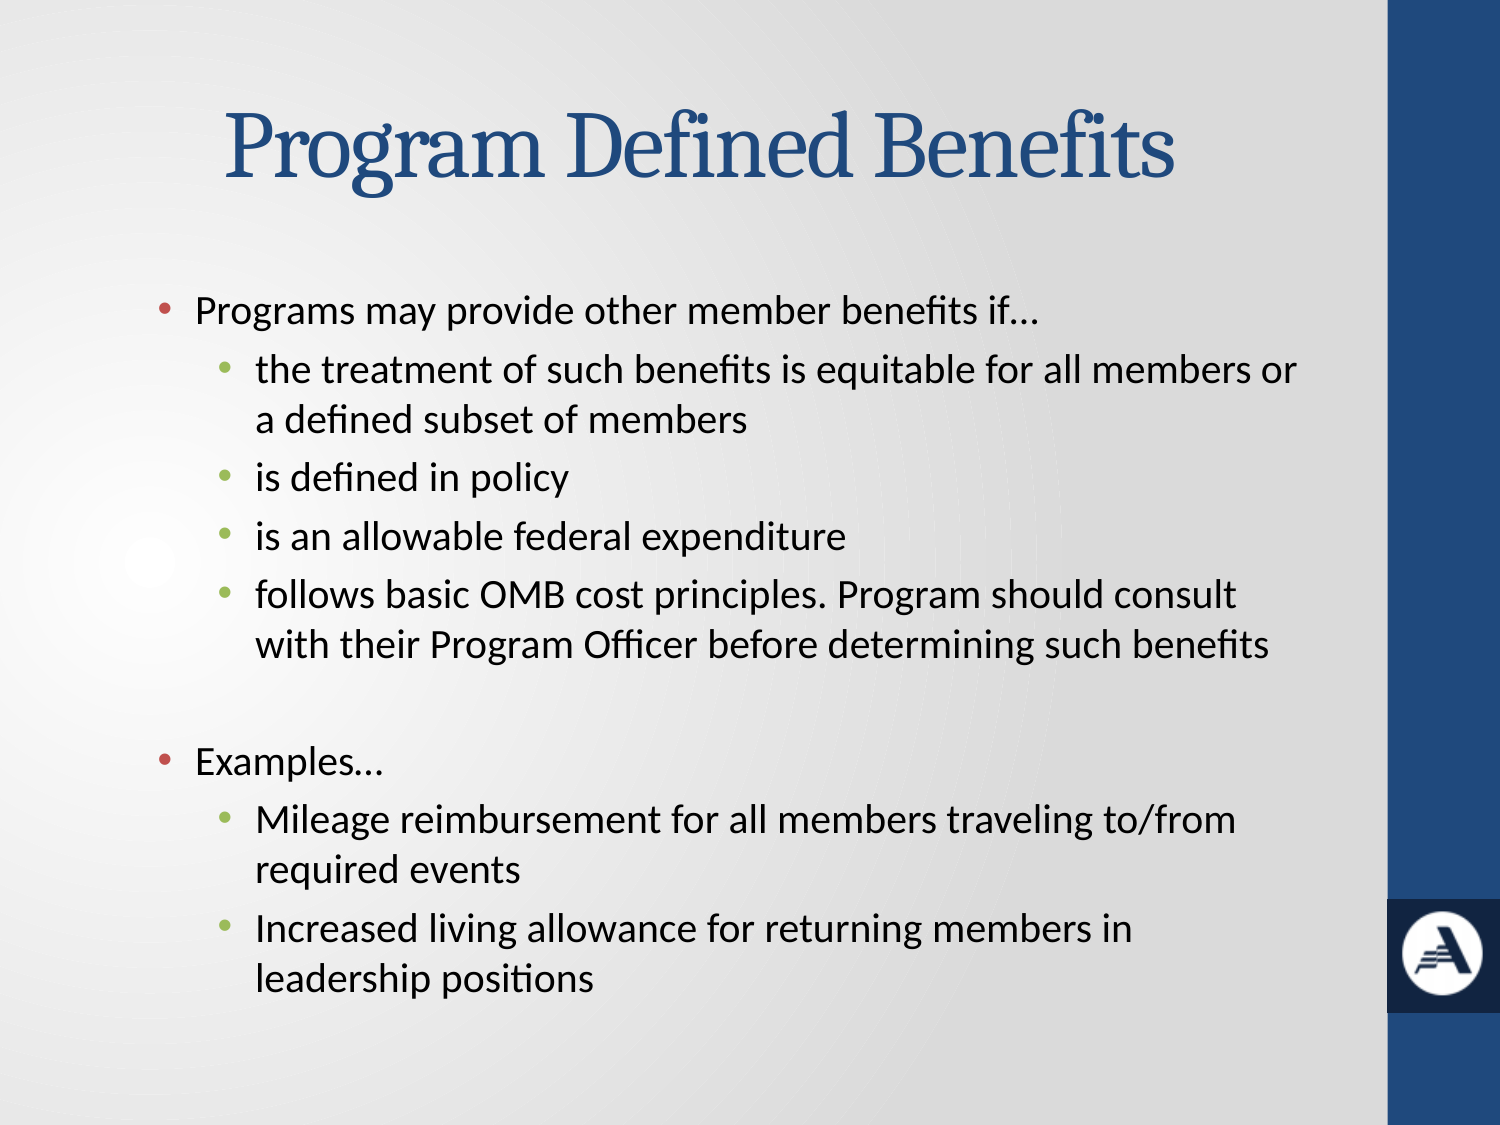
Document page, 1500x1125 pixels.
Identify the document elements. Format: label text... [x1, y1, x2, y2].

list Programs may provide other member benefits if… the treatment of such benefits is equitable for all members or a defined subset of members is defined in policy is an allowable federal expenditure follows basic OMB cost principles. Program should consult with their Program Officer before determining such benefits Examples… Mileage reimbursement for all members traveling to/from required events Increased living allowance for returning members in leadership positions [75, 212, 1325, 1088]
title Program Defined Benefits [75, 45, 1325, 212]
picture [1386, 899, 1500, 1014]
